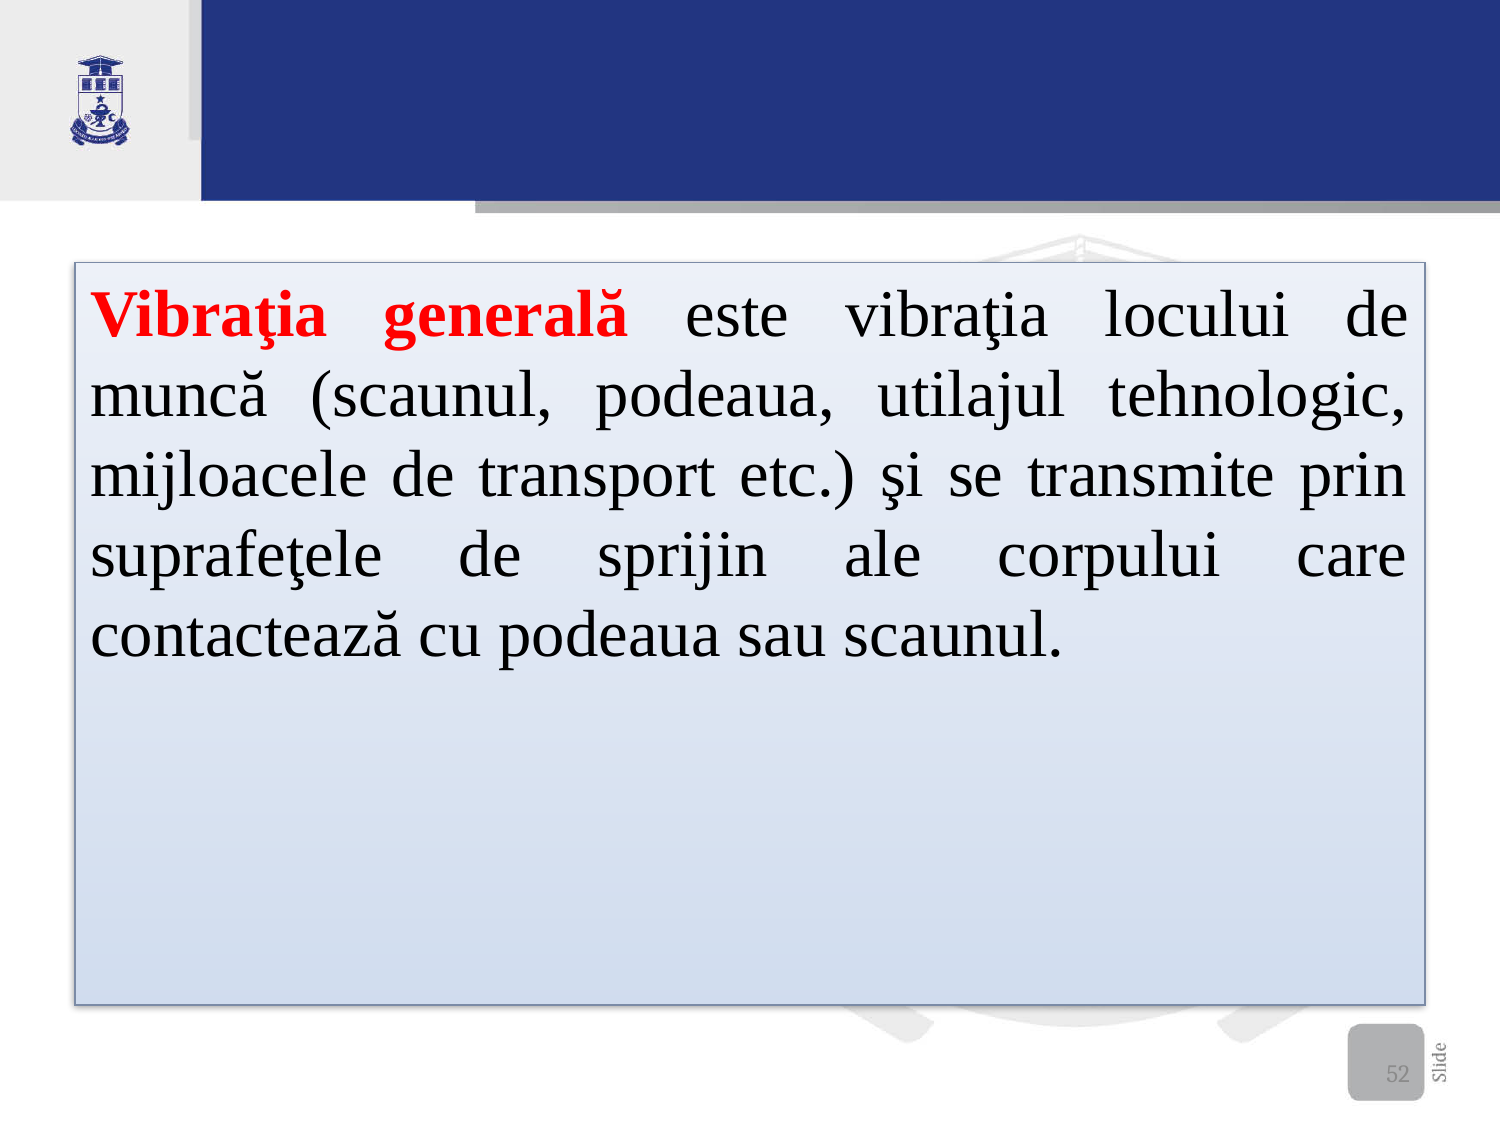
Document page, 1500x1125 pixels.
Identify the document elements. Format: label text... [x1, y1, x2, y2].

list Vibraţia generală este vibraţia locului de muncă (scaunul, podeaua, utilajul tehnologic, mijloacele de transport etc.) şi se transmite prin suprafeţele de sprijin ale corpului care contactează cu podeaua sau scaunul. [74, 262, 1426, 1006]
slide_number 52 [1074, 1042, 1425, 1103]
picture [0, 0, 1500, 1125]
